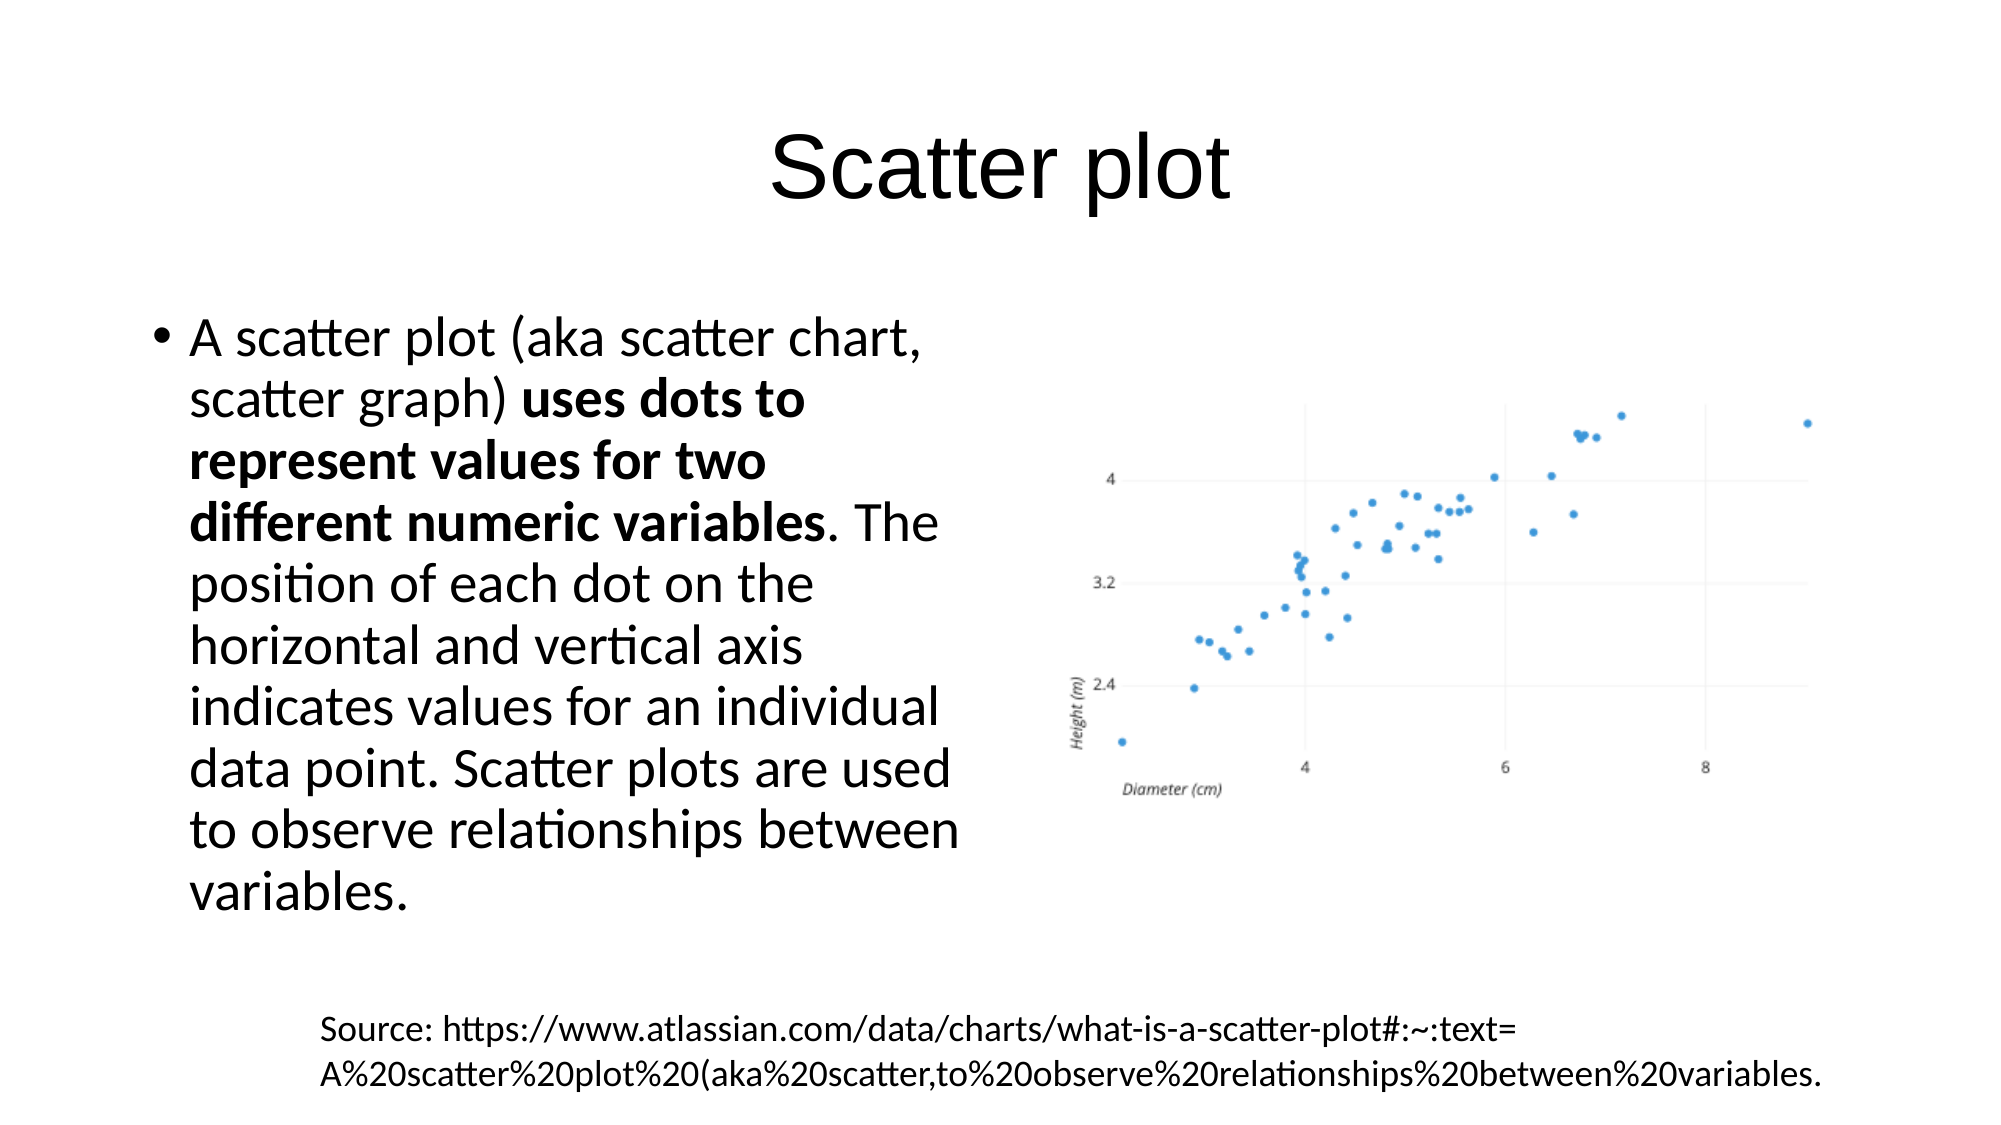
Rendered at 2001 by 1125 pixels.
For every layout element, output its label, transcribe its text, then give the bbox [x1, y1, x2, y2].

list A scatter plot (aka scatter chart, scatter graph) uses dots to represent values for two different numeric variables. The position of each dot on the horizontal and vertical axis indicates values for an individual data point. Scatter plots are used to observe relationships between variables. [137, 299, 988, 1014]
text_box Source: https://www.atlassian.com/data/charts/what-is-a-scatter-plot#:~:text= A%20scatter%20plot%20(aka%20scatter,to%20observe%20relationships%20between%20variables. [305, 996, 1848, 1102]
title Scatter plot [137, 59, 1863, 278]
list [1048, 366, 1827, 825]
